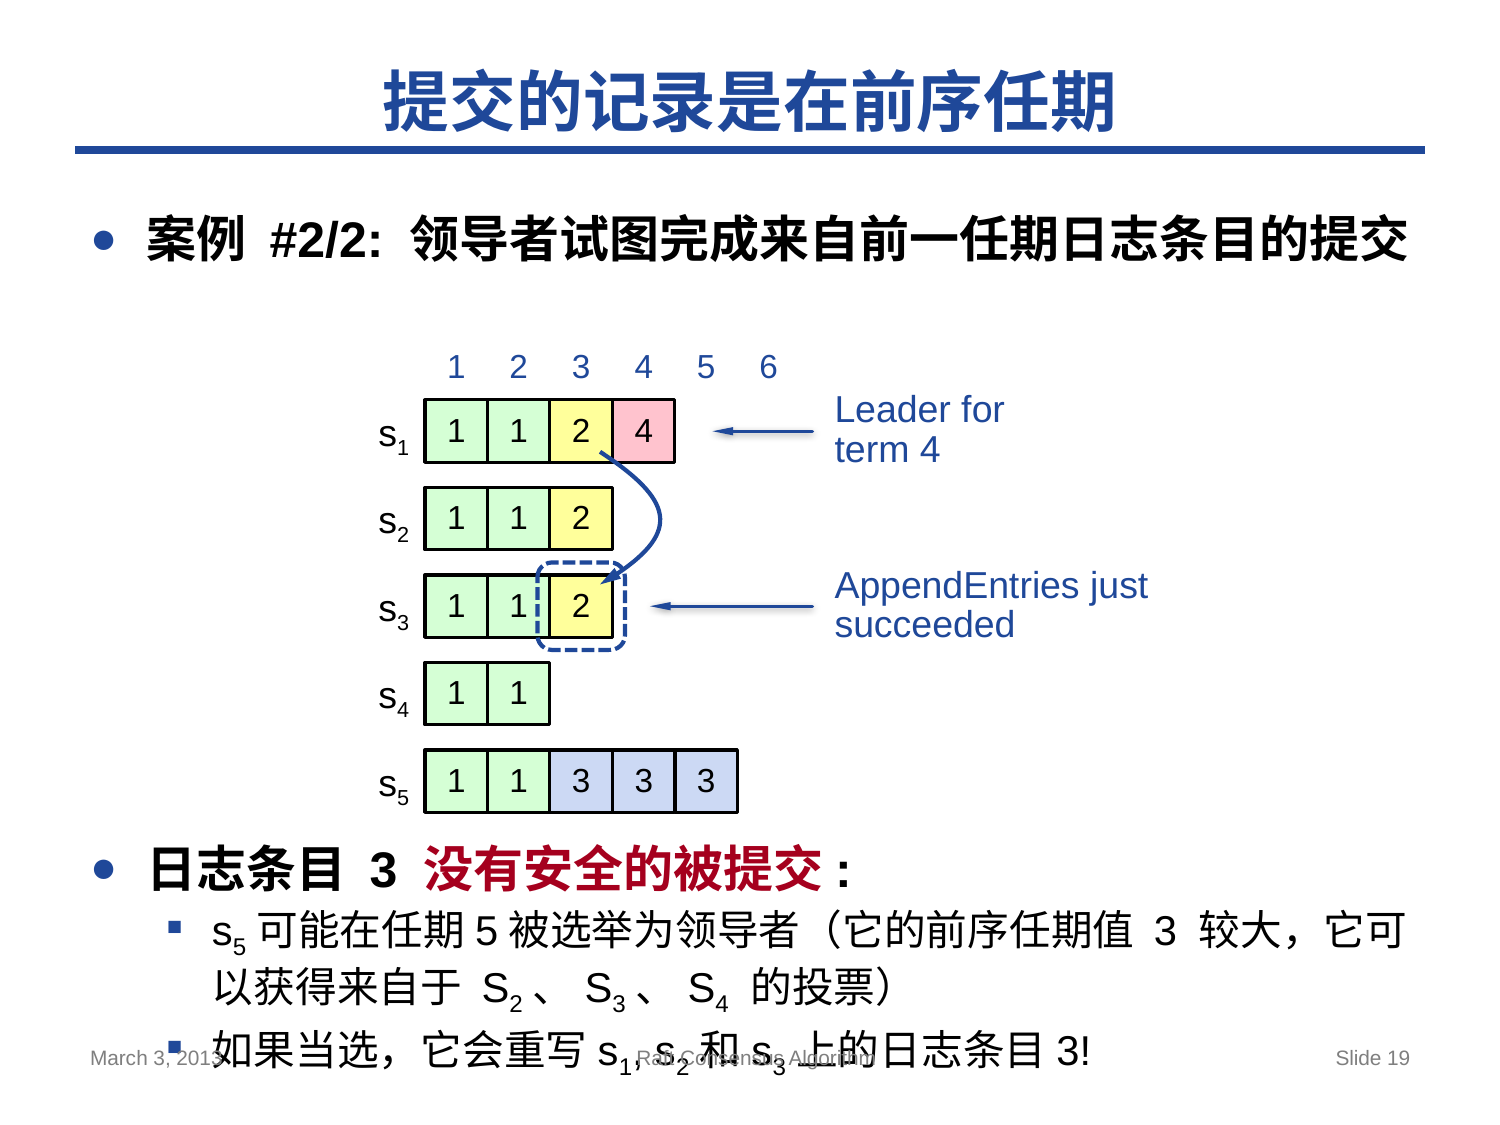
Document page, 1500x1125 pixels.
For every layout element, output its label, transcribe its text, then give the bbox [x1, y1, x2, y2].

text_box 3 [548, 748, 610, 814]
text_box 3 [610, 748, 673, 814]
list 案例 #2/2: 领导者试图完成来自前一任期日志条目的提交 日志条目 3 没有安全的被提交: s5可能在任期5被选举为领导者（它的前序任期值 3 较大，它可以获得来自于 S2、S3、S4 的投票） 如果当选，它会重写s1, s2和s3上的日志条目3! [75, 200, 1425, 1005]
footer Raft Consensus Algorithm [474, 1037, 1038, 1103]
text_box [598, 450, 663, 585]
text_box 1 [485, 573, 537, 639]
text_box 1 [423, 748, 485, 814]
text_box 4 [612, 337, 674, 393]
text_box 1 [424, 337, 487, 393]
text_box s2 [362, 495, 425, 548]
text_box 1 [423, 573, 485, 639]
text_box 1 [485, 485, 548, 552]
text_box s5 [362, 758, 425, 810]
text_box 1 [485, 398, 548, 464]
text_box 2 [548, 485, 600, 552]
text_box 2 [487, 337, 549, 393]
text_box 1 [423, 398, 485, 464]
text_box s4 [362, 670, 425, 723]
text_box 5 [674, 337, 737, 393]
text_box 4 [610, 398, 677, 464]
title 提交的记录是在前序任期 [50, 50, 1450, 150]
text_box 2 [548, 398, 610, 464]
text_box Leader for term 4 [834, 390, 1048, 470]
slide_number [75, 1037, 425, 1103]
text_box AppendEntries just succeeded [834, 566, 1250, 646]
text_box 3 [673, 748, 739, 814]
text_box 1 [423, 485, 485, 552]
text_box s1 [362, 408, 425, 460]
text_box 1 [485, 660, 552, 727]
text_box 3 [549, 337, 612, 393]
text_box 1 [485, 748, 548, 814]
slide_number Slide [1074, 1037, 1425, 1103]
text_box 1 [423, 660, 485, 727]
text_box s3 [362, 583, 425, 635]
text_box 6 [737, 337, 800, 393]
text_box [535, 560, 628, 653]
